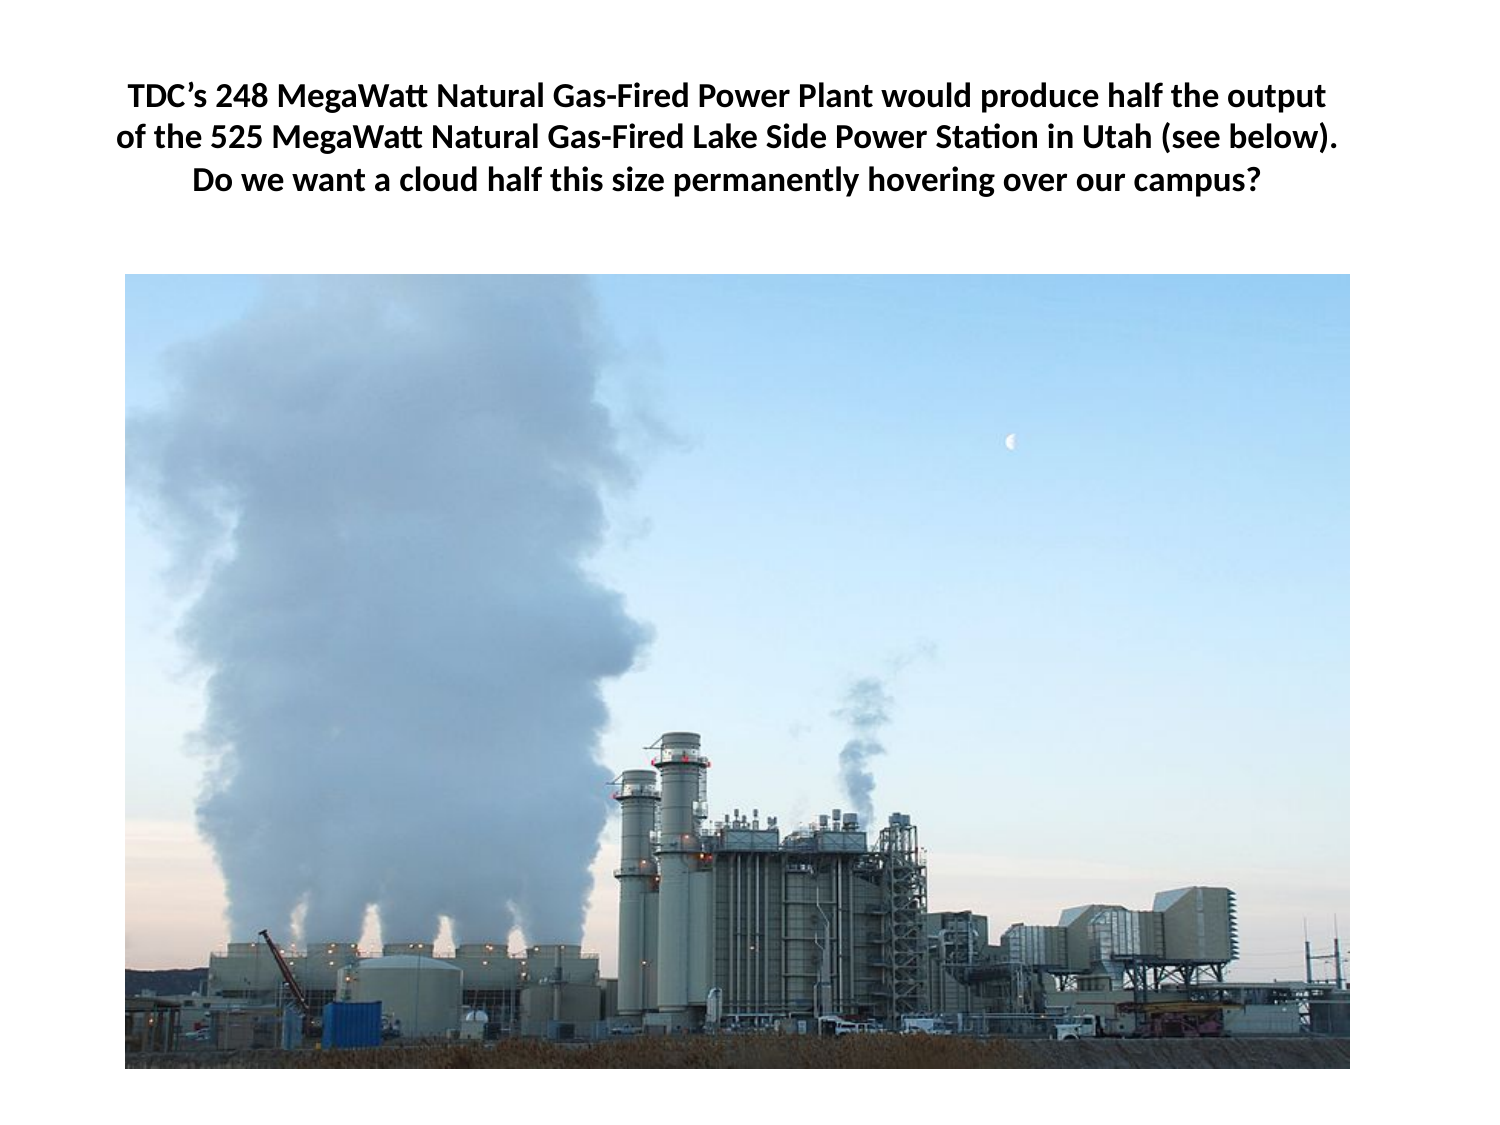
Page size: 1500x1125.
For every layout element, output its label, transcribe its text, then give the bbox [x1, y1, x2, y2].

title TDC’s 248 MegaWatt Natural Gas-Fired Power Plant would produce half the output of the 525 MegaWatt Natural Gas-Fired Lake Side Power Station in Utah (see below). Do we want a cloud half this size permanently hovering over our campus? [37, 37, 1425, 233]
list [124, 274, 1351, 1070]
